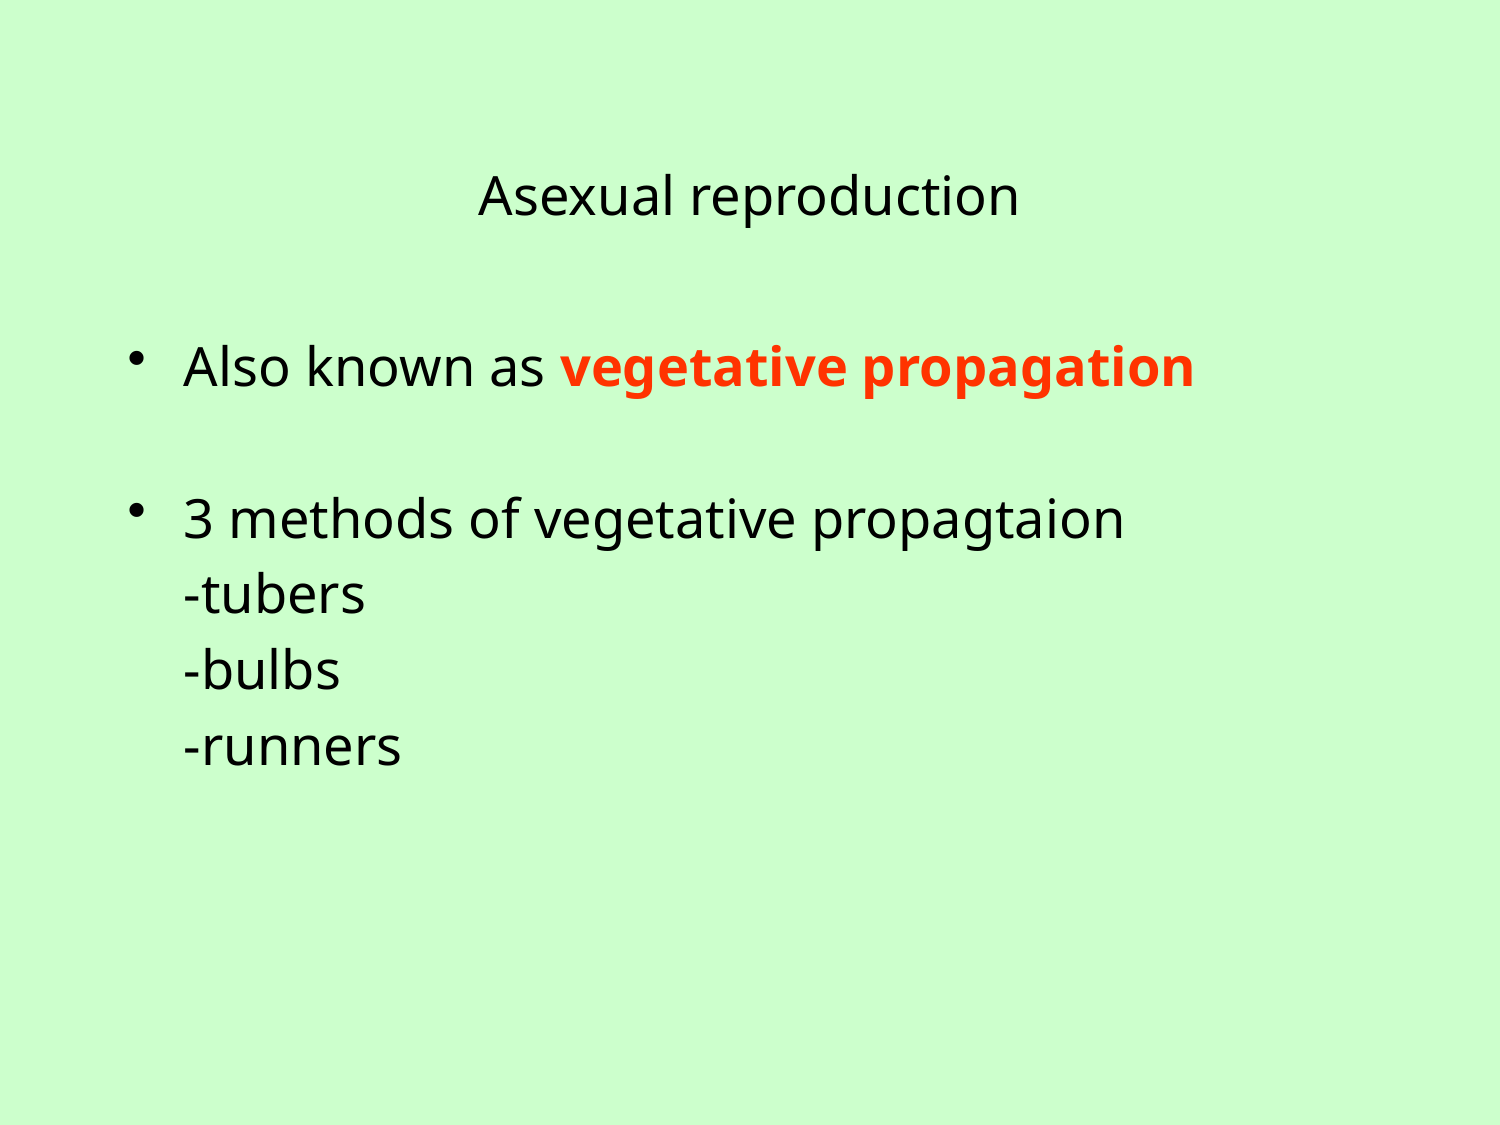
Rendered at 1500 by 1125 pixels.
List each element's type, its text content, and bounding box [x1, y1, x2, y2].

list Also known as vegetative propagation 3 methods of vegetative propagtaion -tubers -bulbs -runners [112, 324, 1388, 1000]
title Asexual reproduction [112, 99, 1388, 288]
